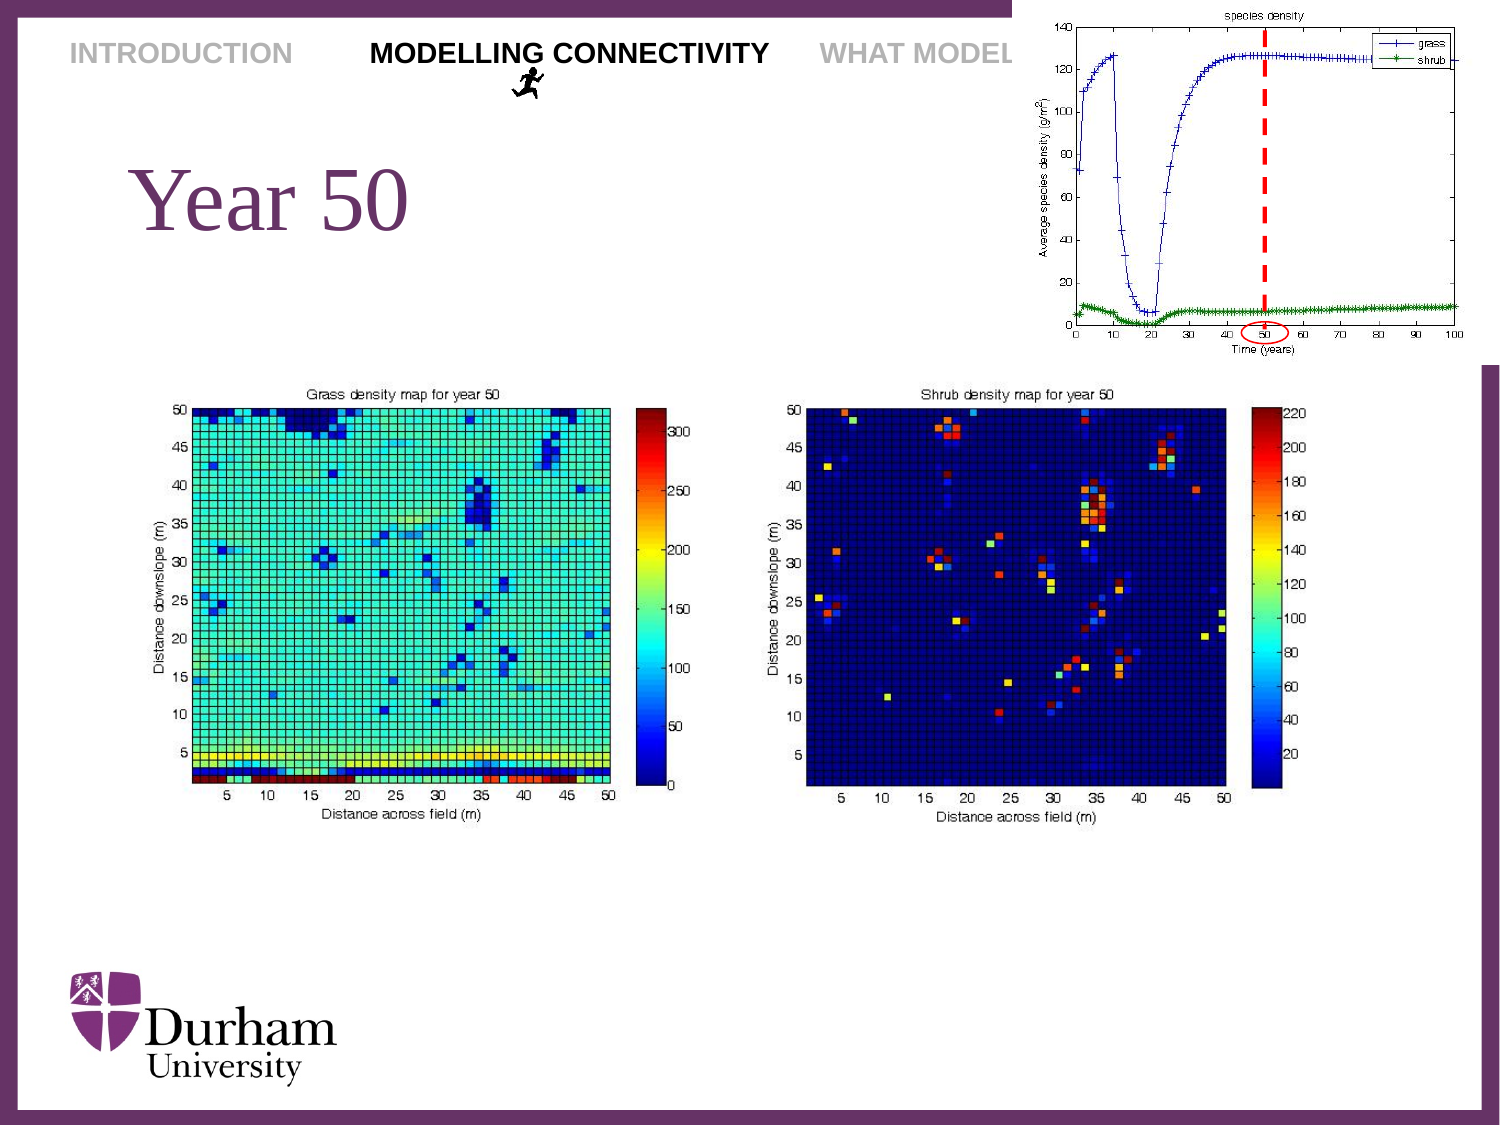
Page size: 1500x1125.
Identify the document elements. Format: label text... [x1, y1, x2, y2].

picture [43, 958, 363, 1100]
picture [1012, 0, 1500, 365]
picture [111, 373, 1344, 836]
title Year 50 [112, 107, 1007, 288]
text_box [67, 26, 1007, 99]
